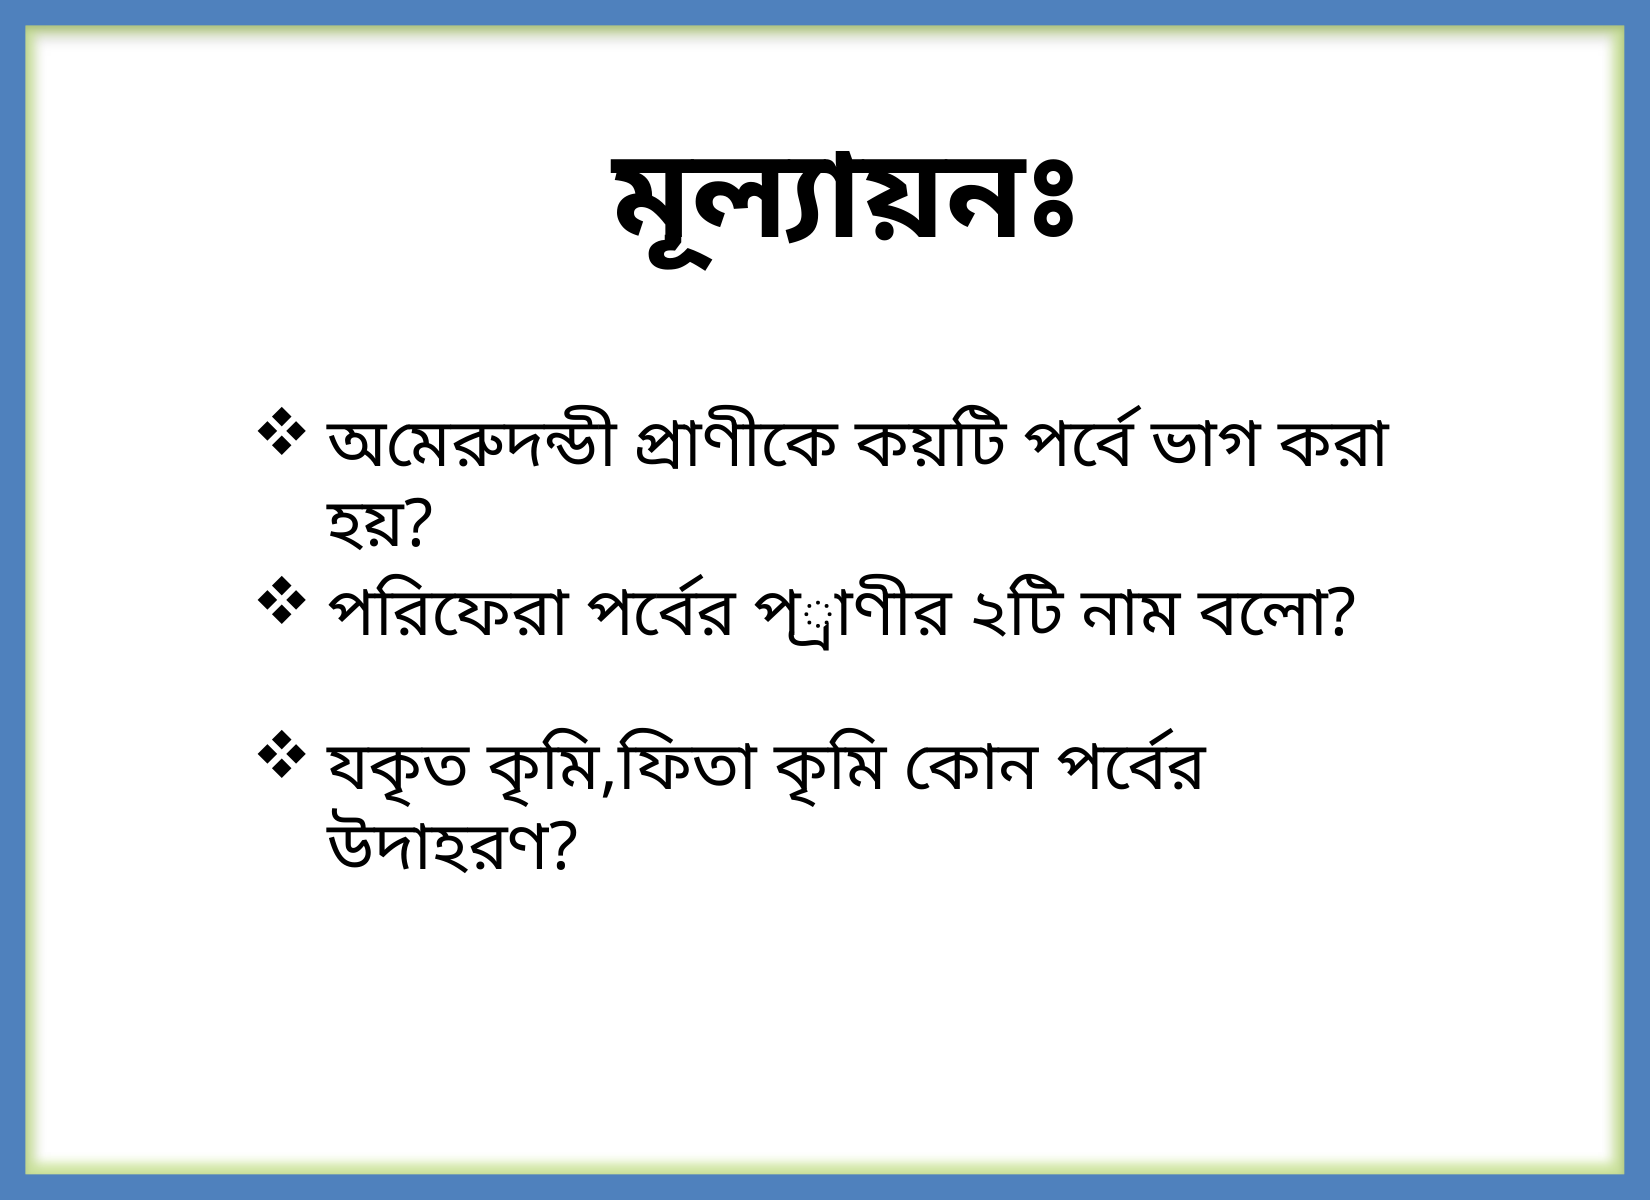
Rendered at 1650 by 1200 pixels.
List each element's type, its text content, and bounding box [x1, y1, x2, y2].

text_box অমেরুদন্ডী প্রাণীকে কয়টি পর্বে ভাগ করা হয়? [237, 392, 1456, 561]
text_box মূল্যায়নঃ [543, 104, 1151, 271]
text_box যকৃত কৃমি,ফিতা কৃমি কোন পর্বের উদাহরণ? [237, 715, 1456, 890]
text_box [0, 0, 1650, 1200]
text_box পরিফেরা পর্বের প্রাণীর ২টি নাম বলো? [237, 561, 1456, 657]
